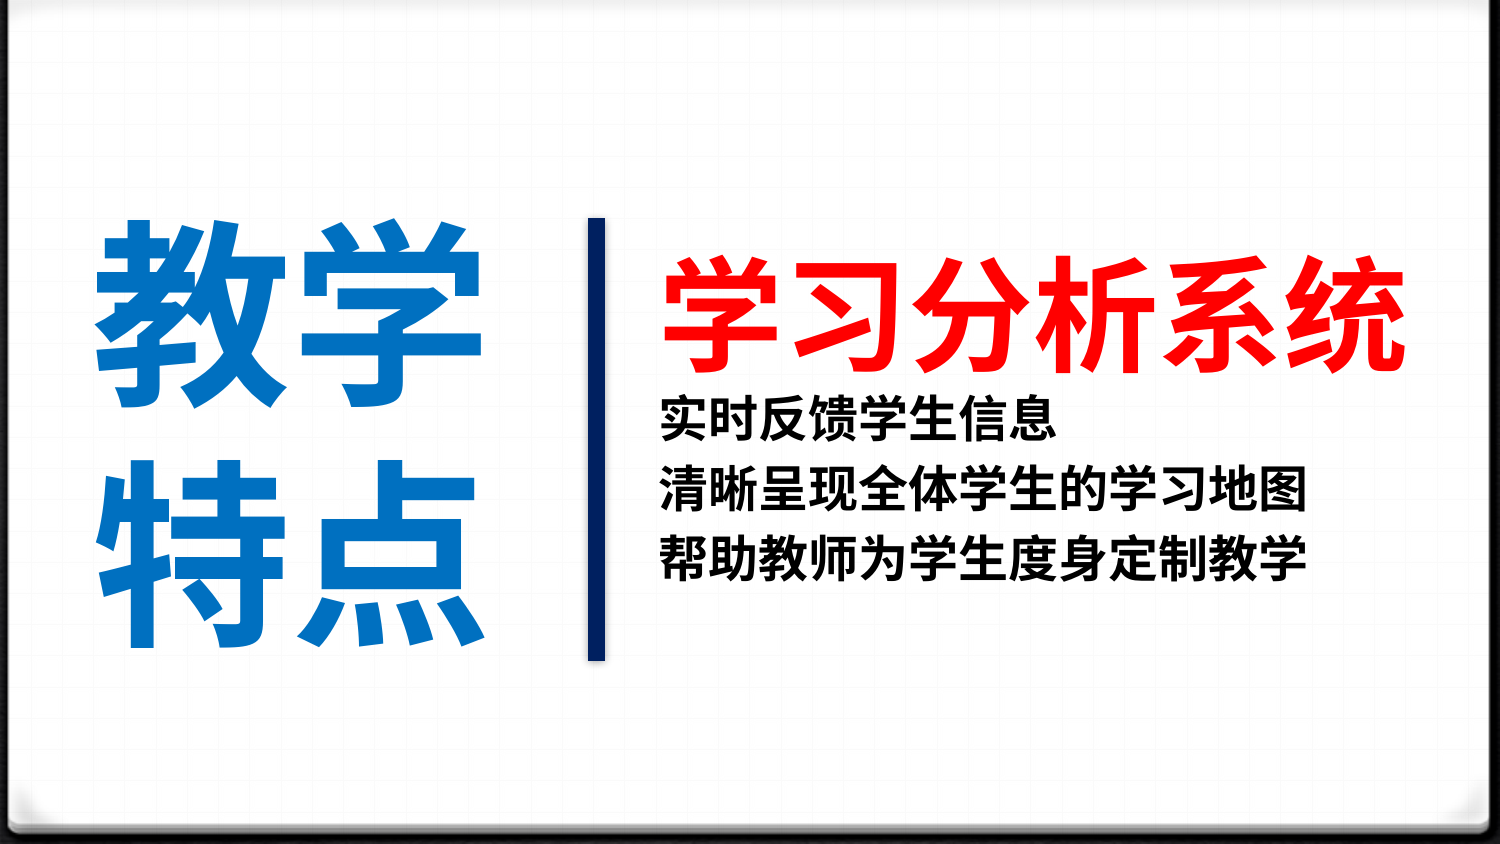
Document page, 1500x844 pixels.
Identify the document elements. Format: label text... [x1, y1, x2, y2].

title 教学特点 [76, 218, 548, 644]
picture [0, 0, 1500, 844]
list 学习分析系统 实时反馈学生信息 清晰呈现全体学生的学习地图 帮助教师为学生度身定制教学 [643, 230, 1500, 649]
